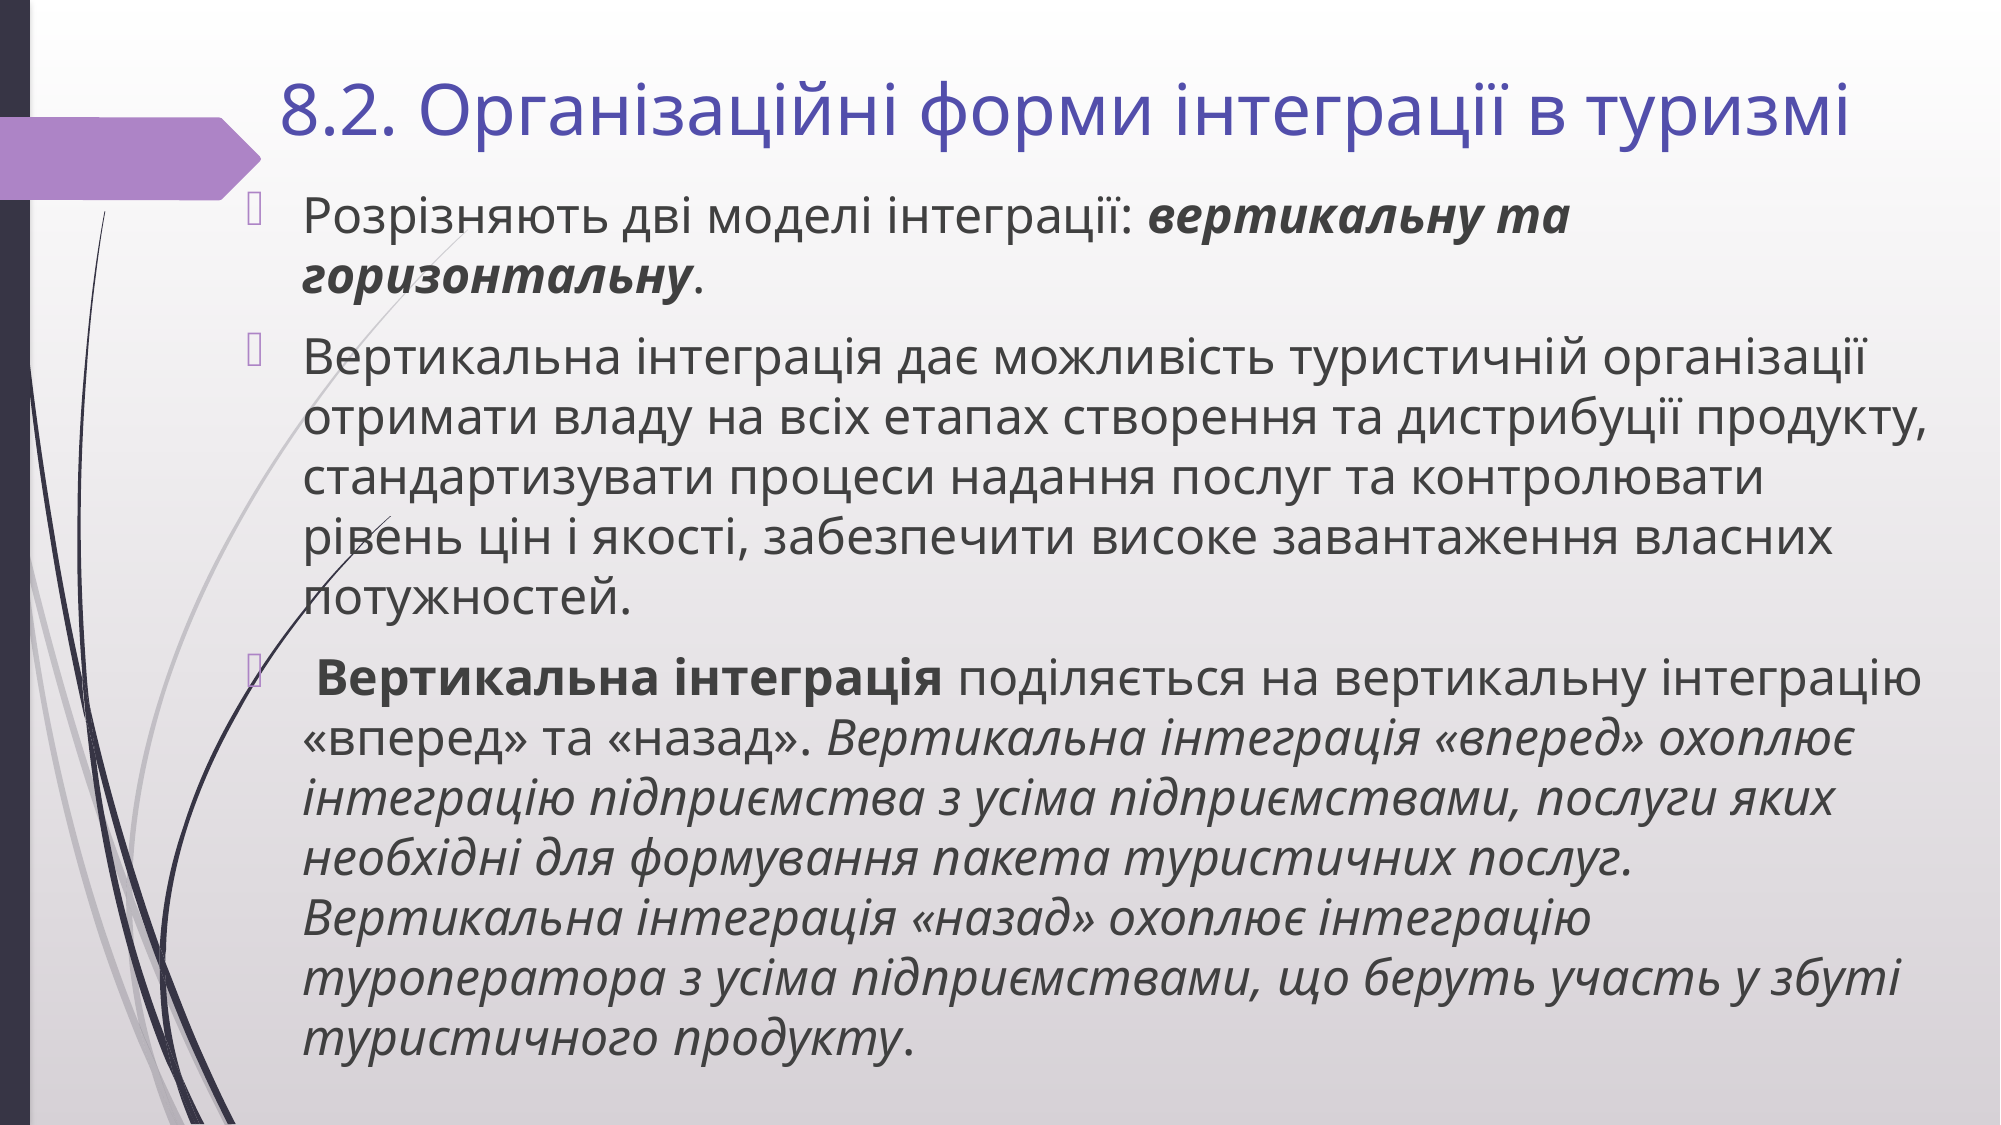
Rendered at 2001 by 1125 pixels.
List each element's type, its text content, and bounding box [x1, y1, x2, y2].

title 8.2. Організаційні форми інтеграції в туризмі [264, 57, 1888, 176]
list Розрізняють дві моделі інтеграції: вертикальну та горизонтальну. Вертикальна інтеграція дає можливість туристичній організації отримати владу на всіх етапах створення та дистрибуції продукту, стандартизувати процеси надання послуг та контролювати рівень цін і якості, забезпечити високе завантаження власних потужностей. Вертикальна інтеграція поділяється на вертикальну інтеграцію «вперед» та «назад». Вертикальна інтеграція «вперед» охоплює інтеграцію підприємства з усіма підприємствами, послуги яких необхідні для формування пакета туристичних послуг. Вертикальна інтеграція «назад» охоплює інтеграцію туроператора з усіма підприємствами, що беруть участь у збуті туристичного продукту. [230, 176, 1955, 1084]
